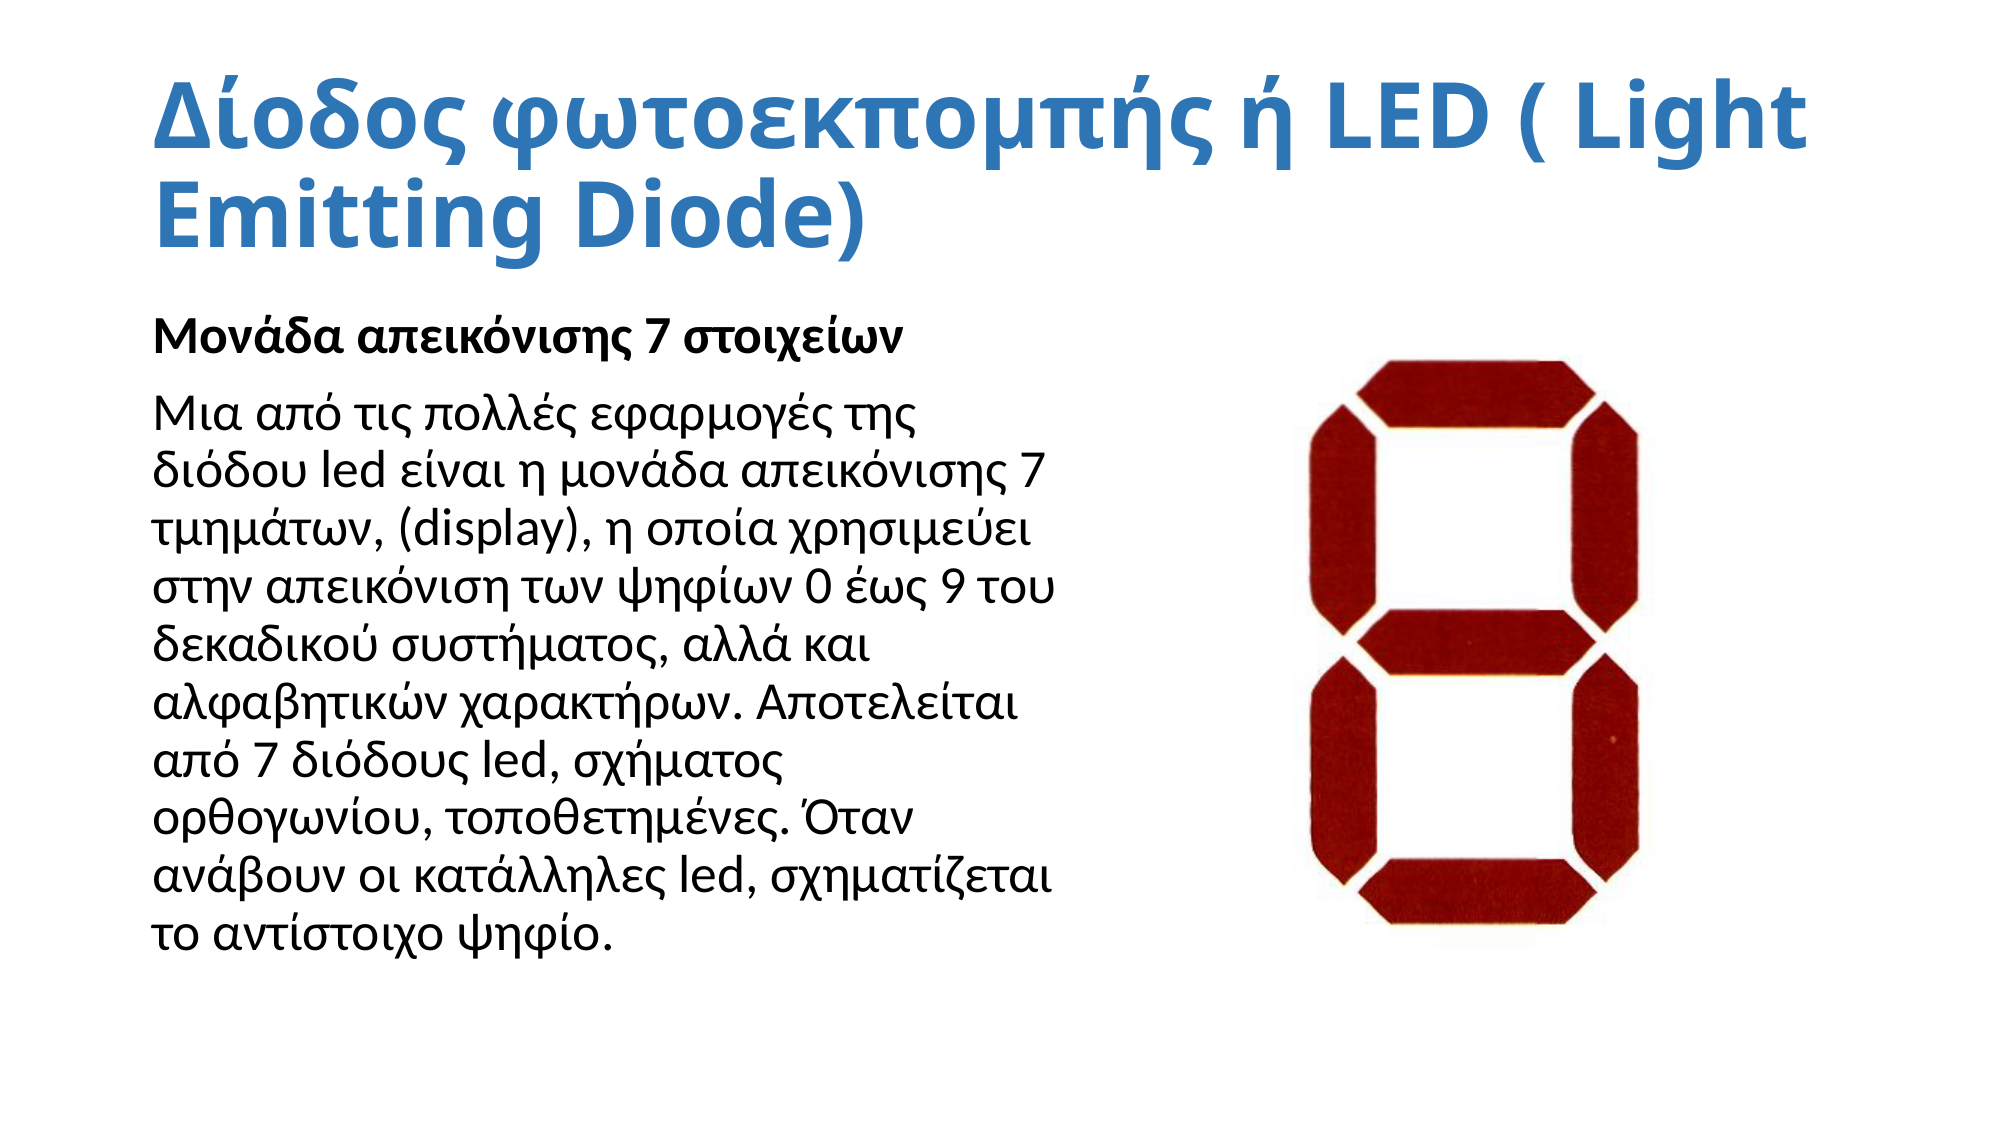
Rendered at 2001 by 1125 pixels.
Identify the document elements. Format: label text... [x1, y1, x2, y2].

list Μονάδα απεικόνισης 7 στοιχείων Μια από τις πολλές εφαρμογές της διόδου led είναι η μονάδα απεικόνισης 7 τμημάτων, (display), η οποία χρησιμεύει στην απεικόνιση των ψηφίων 0 έως 9 του δεκαδικού συστήματος, αλλά και αλφαβητικών χαρακτήρων. Αποτελείται από 7 διόδους led, σχήματος ορθογωνίου, τοποθετημένες. Όταν ανάβουν οι κατάλληλες led, σχηματίζεται το αντίστοιχο ψηφίο. [137, 299, 1079, 1014]
picture [1232, 345, 1747, 968]
title Δίοδος φωτοεκπομπής ή LED ( Light Emitting Diode) [137, 59, 1863, 278]
